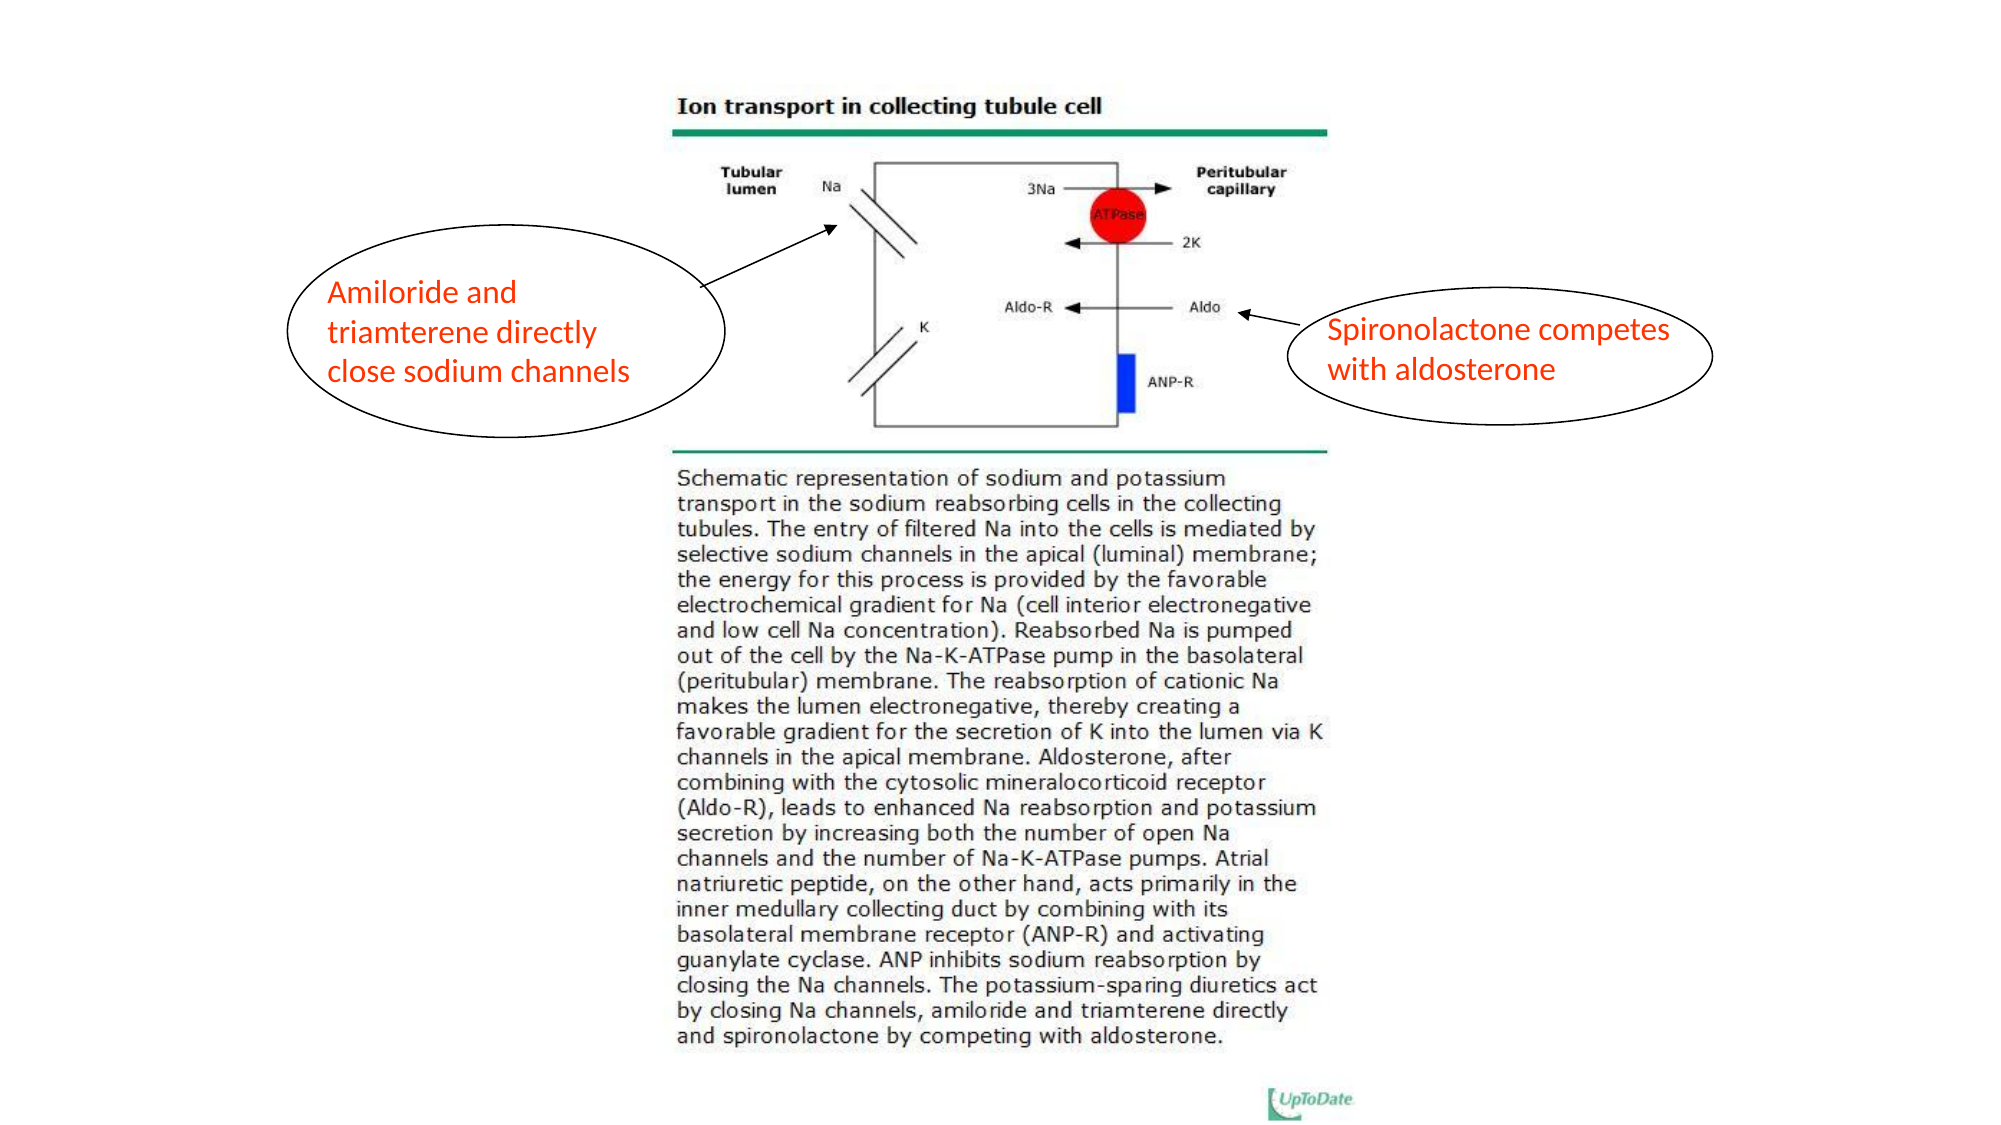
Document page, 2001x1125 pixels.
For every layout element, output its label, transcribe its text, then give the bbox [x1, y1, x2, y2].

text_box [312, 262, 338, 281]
text_box [287, 224, 641, 438]
text_box Spironolactone competes with aldosterone [1623, 299, 1725, 395]
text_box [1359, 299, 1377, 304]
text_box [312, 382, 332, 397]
picture [641, 62, 1359, 1125]
text_box [1359, 287, 1713, 425]
